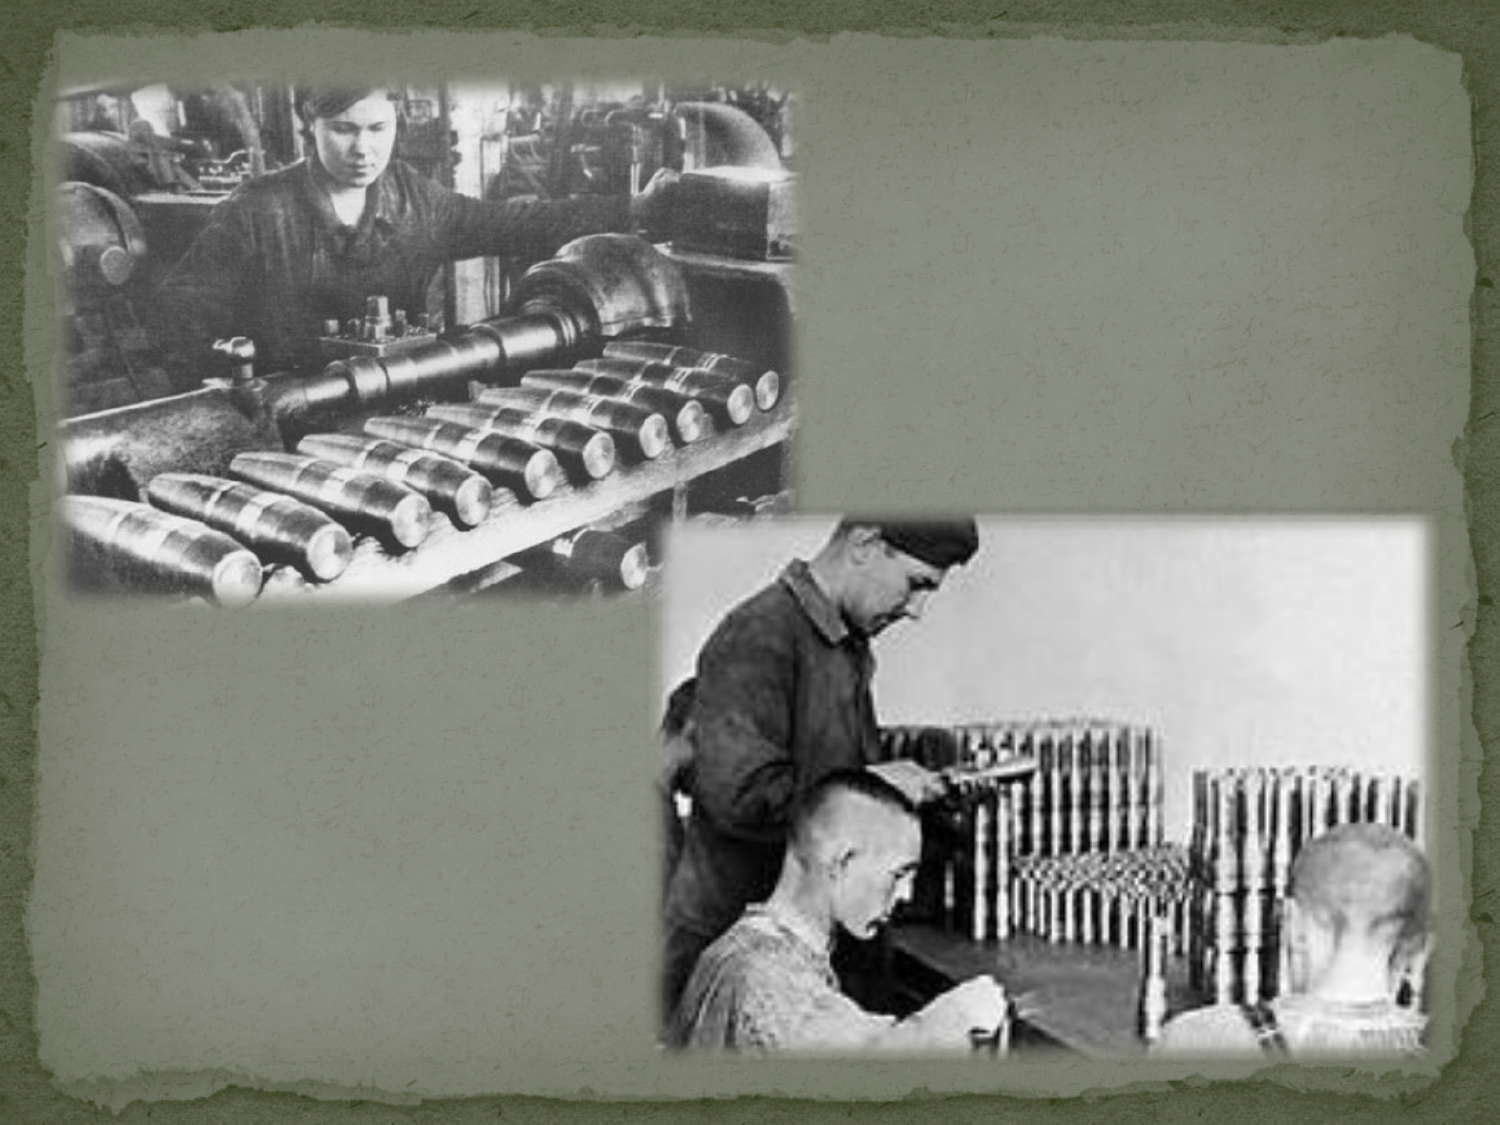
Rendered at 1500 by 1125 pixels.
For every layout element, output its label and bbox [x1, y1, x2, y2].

list [49, 73, 807, 612]
picture [646, 505, 1443, 1067]
